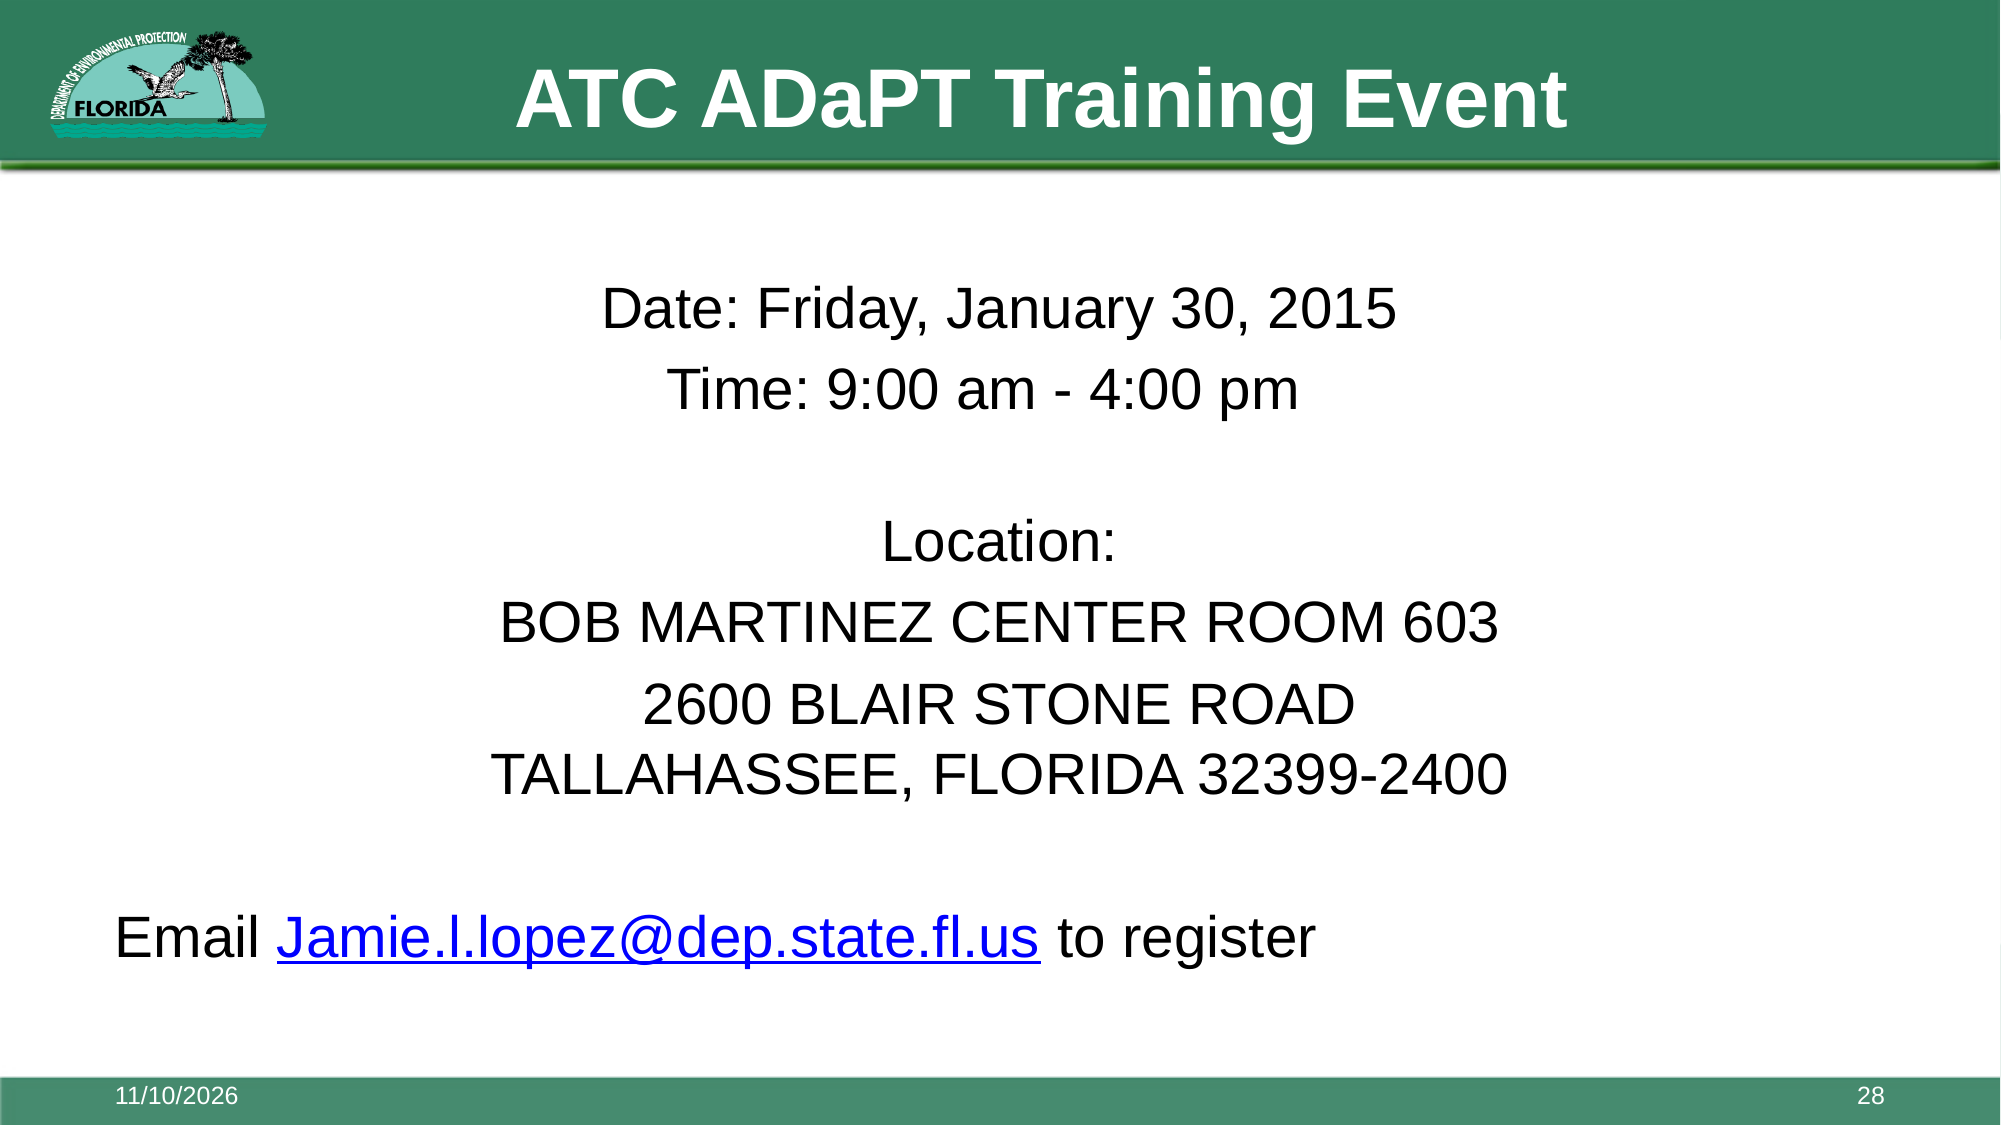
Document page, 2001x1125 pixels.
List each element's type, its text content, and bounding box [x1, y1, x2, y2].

list Date: Friday, January 30, 2015 Time: 9:00 am - 4:00 pm Location: BOB MARTINEZ CENTER ROOM 603 2600 BLAIR STONE ROAD TALLAHASSEE, FLORIDA 32399-2400 Email Jamie.l.lopez@dep.state.fl.us to register [99, 262, 1900, 1005]
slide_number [99, 1065, 567, 1125]
slide_number 28 [1433, 1065, 1900, 1125]
title ATC ADaPT Training Event [183, 0, 1900, 188]
picture [0, 0, 2001, 1125]
